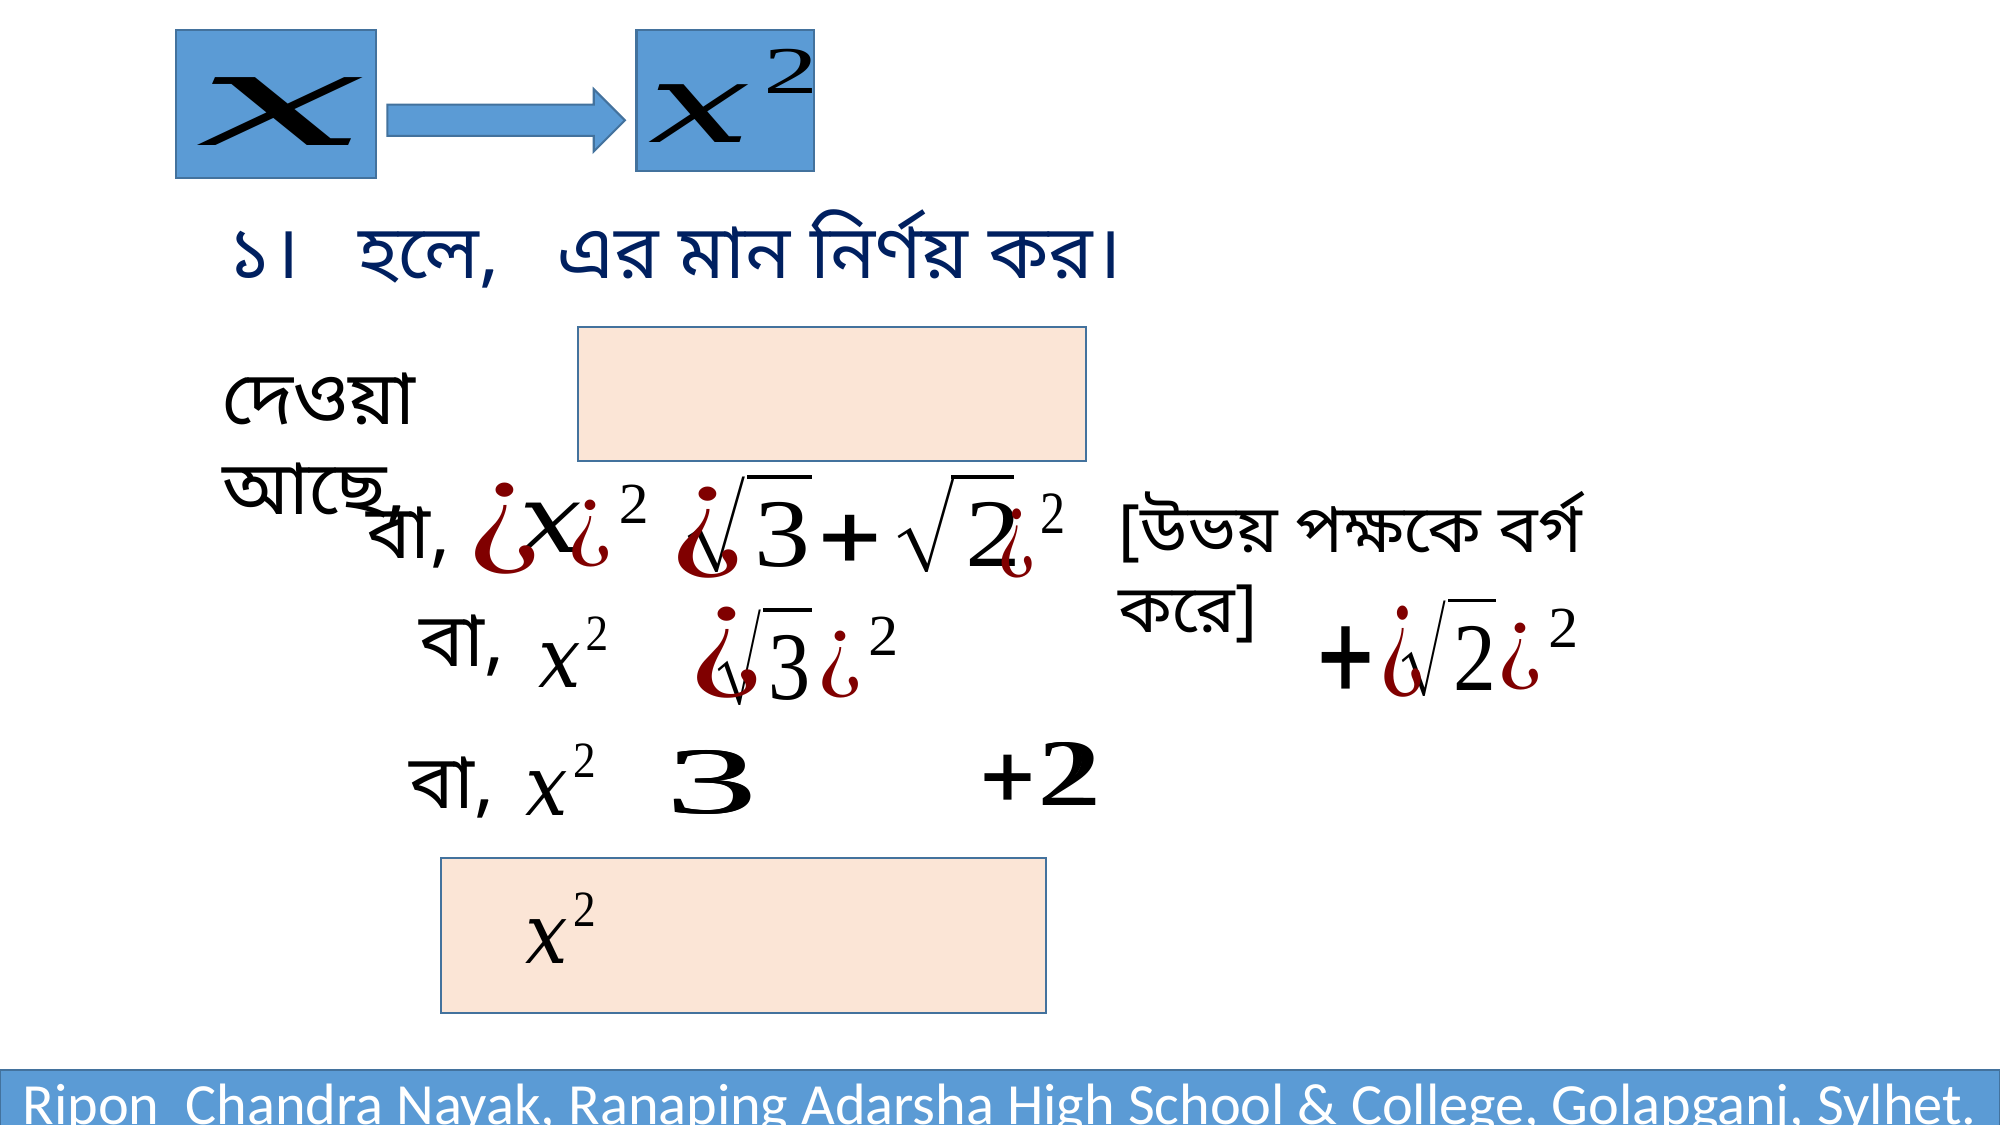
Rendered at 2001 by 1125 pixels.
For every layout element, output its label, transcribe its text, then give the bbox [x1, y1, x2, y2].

text_box দেওয়া আছে, [207, 342, 575, 537]
text_box [উভয় পক্ষকে বর্গ করে] [1103, 478, 1690, 654]
text_box [440, 857, 1047, 1014]
text_box [386, 86, 627, 155]
text_box [577, 326, 1087, 462]
text_box Ripon Chandra Nayak, Ranaping Adarsha High School & College, Golapganj, Sylhet. [0, 1069, 2000, 1125]
text_box বা, [394, 725, 529, 831]
text_box বা, [404, 584, 548, 690]
text_box বা, [351, 476, 489, 581]
